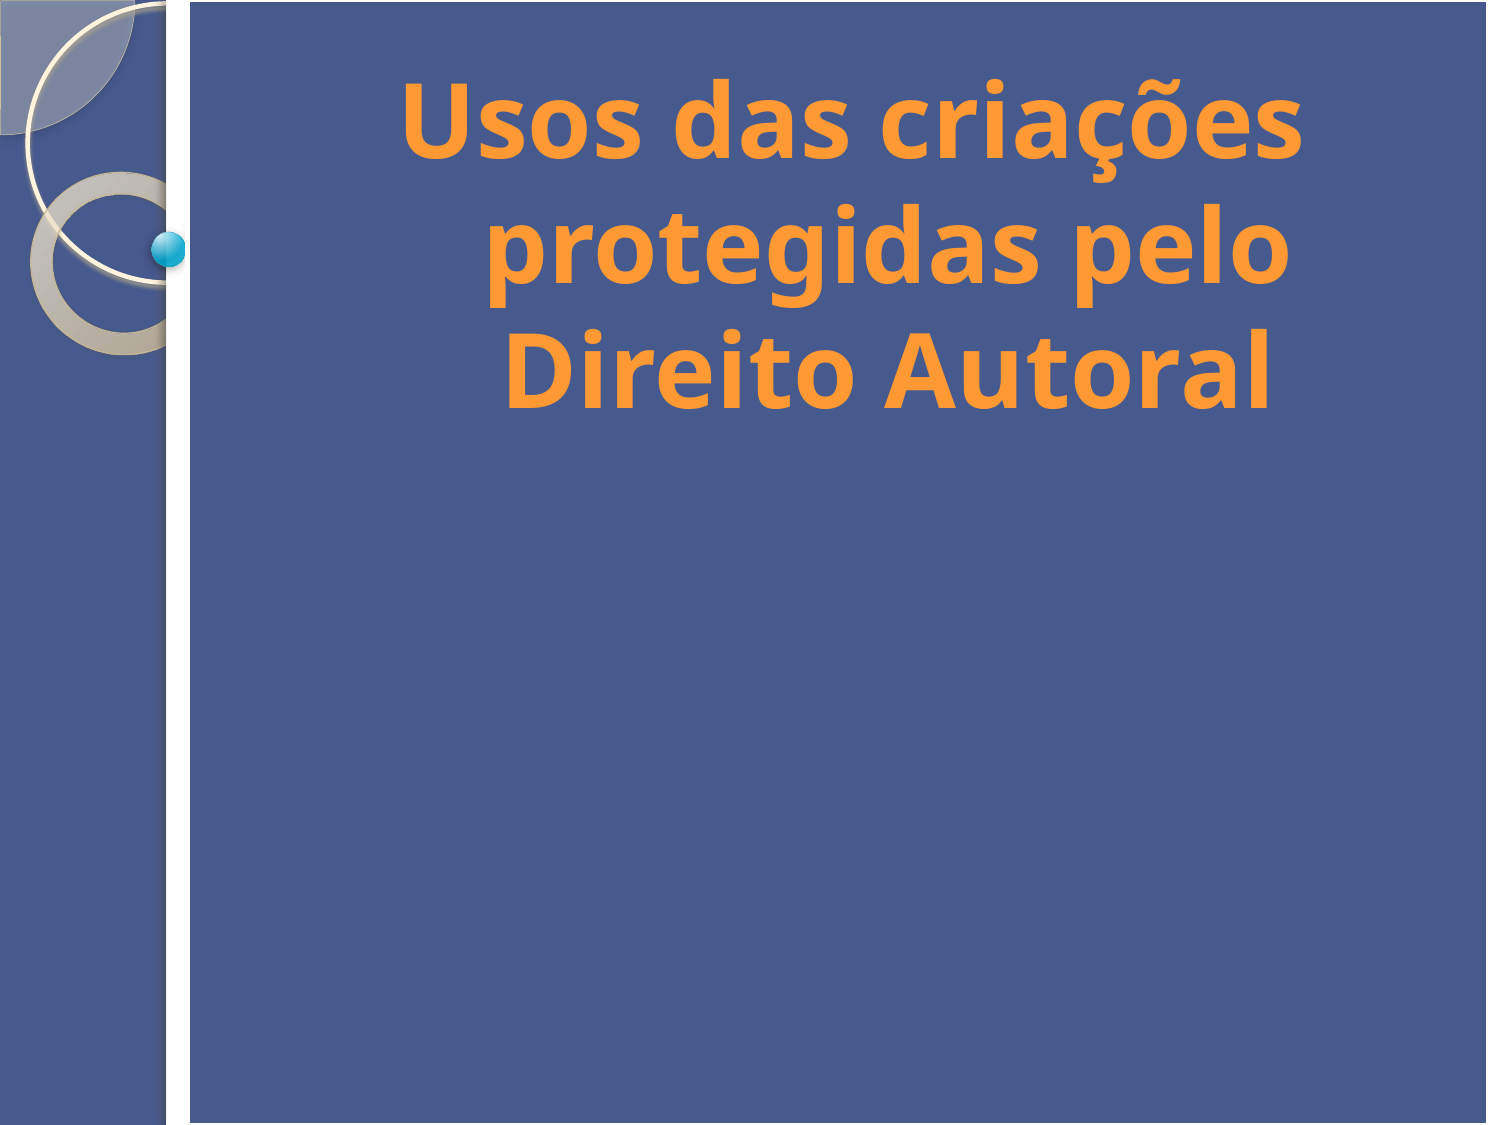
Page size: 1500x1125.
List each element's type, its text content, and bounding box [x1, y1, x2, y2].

text_box Usos das criações protegidas pelo Direito Autoral [223, 54, 1453, 1012]
text_box [185, 0, 1490, 1125]
